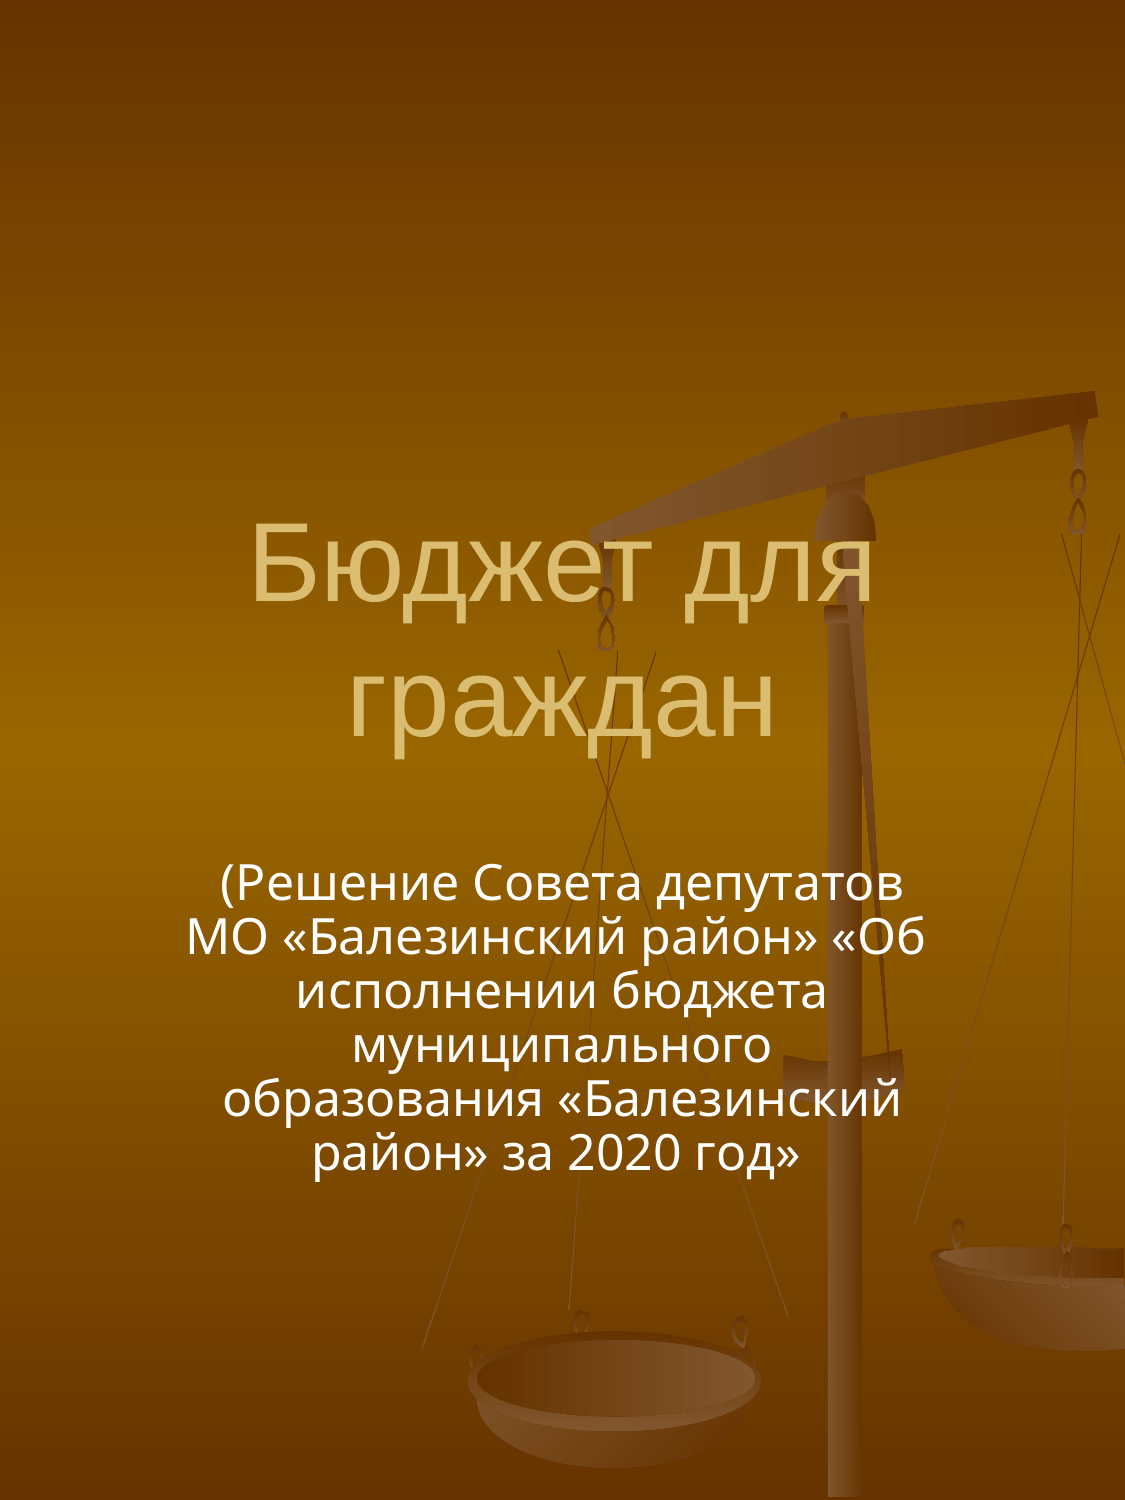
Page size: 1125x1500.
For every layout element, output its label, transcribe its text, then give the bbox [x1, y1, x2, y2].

title Бюджет для граждан [84, 386, 1041, 767]
subtitle (Решение Совета депутатов МО «Балезинский район» «Об исполнении бюджета муниципального образования «Балезинский район» за 2020 год» [168, 849, 957, 1234]
